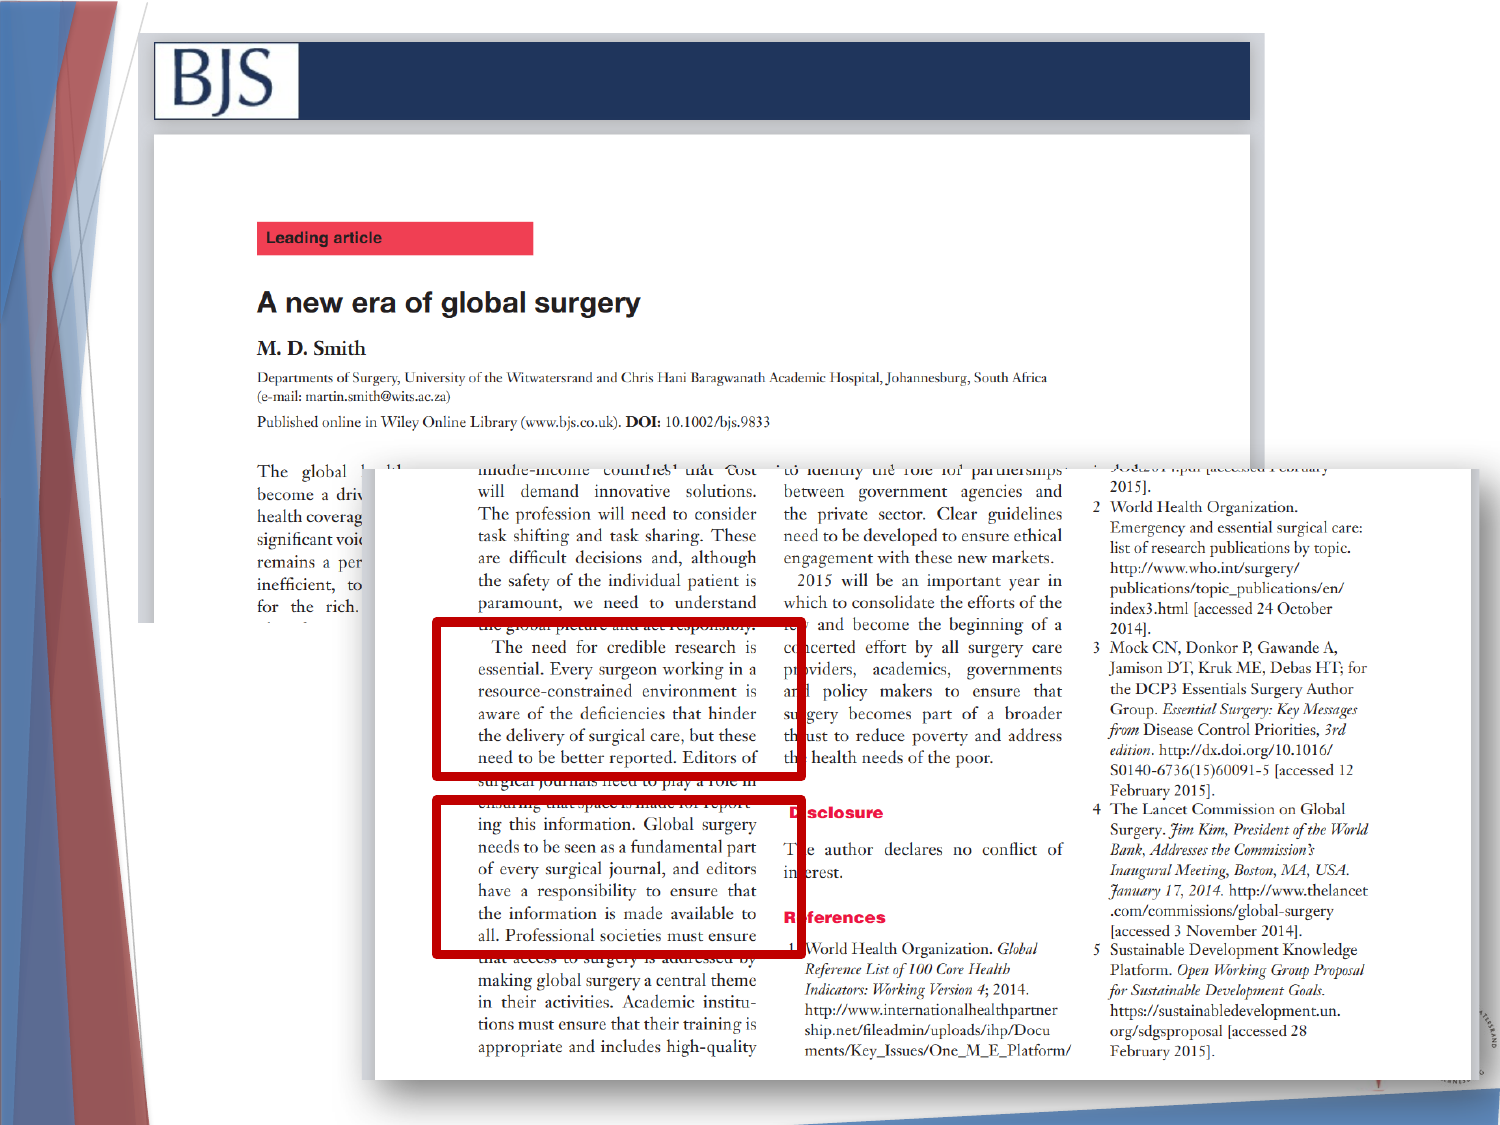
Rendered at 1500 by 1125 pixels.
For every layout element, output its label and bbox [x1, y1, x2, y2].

picture [1494, 1023, 1500, 1066]
picture [137, 33, 1480, 1080]
